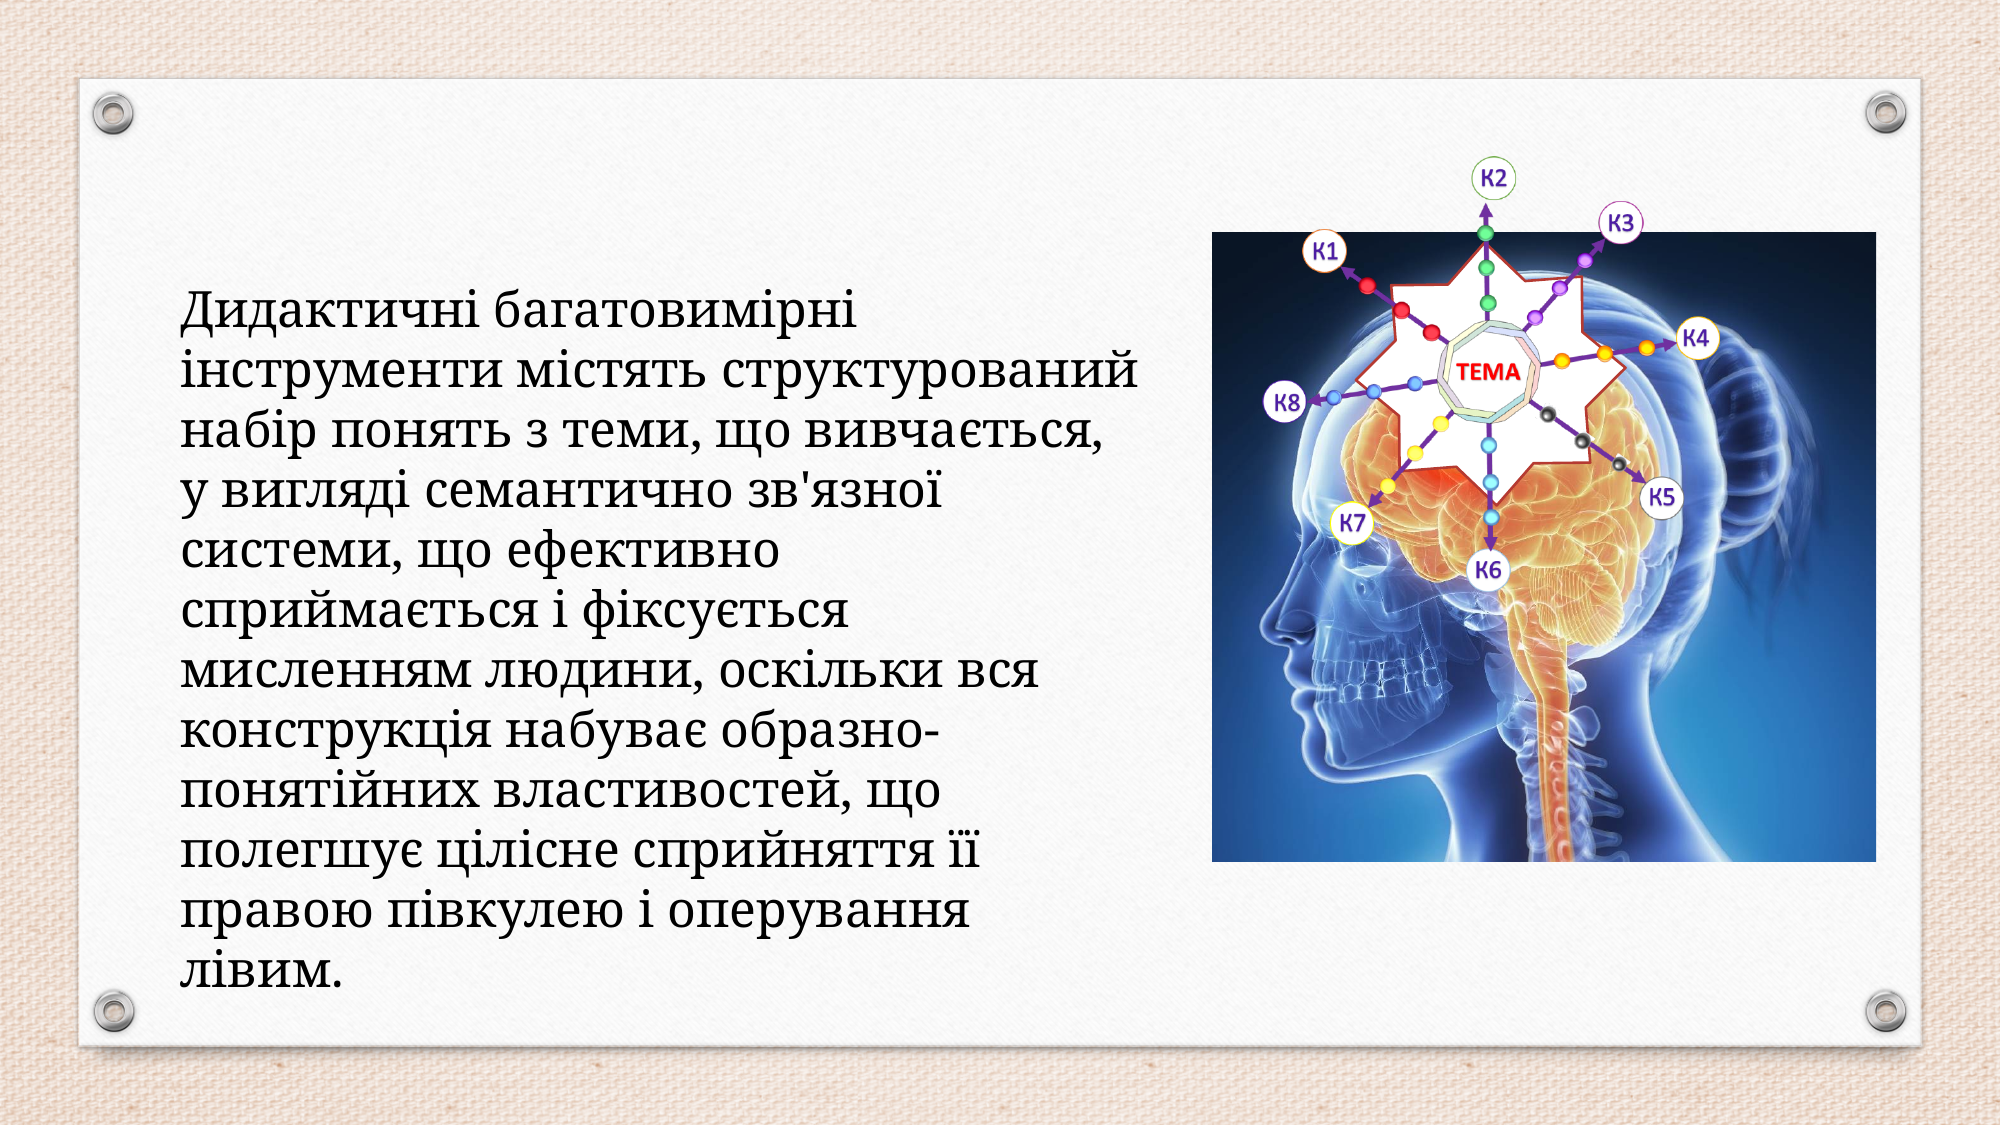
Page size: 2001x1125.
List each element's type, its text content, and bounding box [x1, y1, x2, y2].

text_box Дидактичні багатовимірні інструменти містять структурований набір понять з теми, що вивчається, у вигляді семантично зв'язної системи, що ефективно сприймається і фіксується мисленням людини, оскільки вся конструкція набуває образно-понятійних властивостей, що полегшує цілісне сприйняття її правою півкулею і оперування лівим. [165, 270, 1156, 1006]
picture [0, 0, 2000, 1125]
